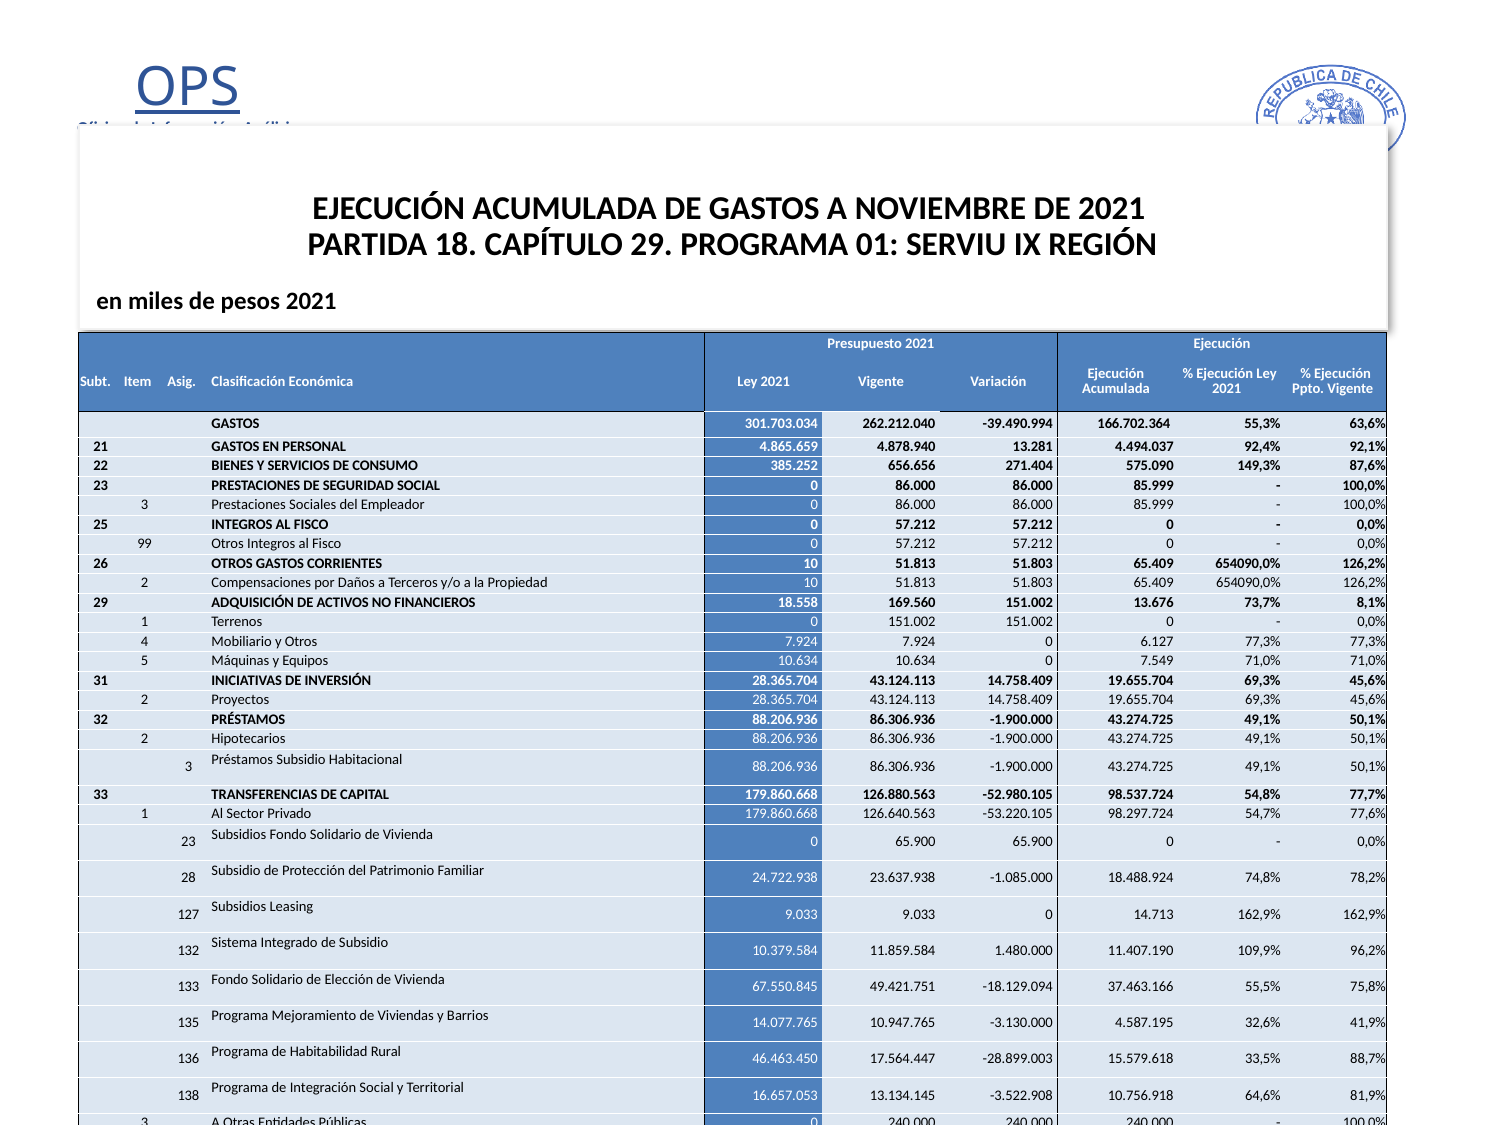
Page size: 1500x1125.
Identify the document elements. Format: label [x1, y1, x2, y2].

table_cell [1058, 652, 1386, 671]
table_cell [705, 633, 1057, 651]
table_cell [705, 850, 1057, 880]
table_cell [79, 516, 704, 534]
table_cell [705, 652, 1057, 671]
table_cell [1058, 477, 1386, 495]
table_cell [79, 780, 704, 799]
table_cell [79, 1085, 704, 1115]
table_cell [705, 750, 1057, 779]
table_cell [1058, 819, 1386, 849]
table_cell [705, 594, 1057, 612]
table_cell [705, 730, 1057, 749]
table_cell [79, 594, 704, 612]
picture [1240, 58, 1420, 175]
table_cell [705, 496, 1057, 515]
table_cell [79, 1066, 704, 1084]
table_cell [79, 943, 704, 972]
table_cell [705, 780, 1057, 799]
table_cell [1058, 496, 1386, 515]
table_cell [1058, 574, 1386, 593]
table_cell [1058, 672, 1386, 690]
table_cell [79, 352, 704, 411]
table_cell [79, 1116, 704, 1125]
table_cell [79, 457, 704, 476]
table_cell [1058, 516, 1386, 534]
table_cell [705, 352, 1057, 411]
table_cell [79, 881, 704, 911]
table_cell [1058, 691, 1386, 710]
table_cell [79, 973, 704, 1003]
text_box [81, 277, 1388, 333]
table_cell [705, 672, 1057, 690]
table_cell [1058, 633, 1386, 651]
table_cell [79, 1035, 704, 1065]
table_cell [79, 412, 704, 437]
table_cell [1058, 438, 1386, 456]
table_cell [705, 535, 1057, 554]
table_cell [705, 1066, 1057, 1084]
title [78, 124, 1388, 329]
table_cell [705, 691, 1057, 710]
table_cell [705, 412, 1057, 437]
table_cell [705, 457, 1057, 476]
table_cell [79, 800, 704, 818]
table_cell [79, 535, 704, 554]
table_cell [79, 574, 704, 593]
table_cell [1058, 613, 1386, 632]
table_cell [79, 819, 704, 849]
table_cell [1058, 881, 1386, 911]
table_cell [79, 613, 704, 632]
table_cell [705, 819, 1057, 849]
table_cell [79, 672, 704, 690]
table_cell [705, 1035, 1057, 1065]
table_header [1058, 333, 1386, 352]
table_cell [79, 750, 704, 779]
table_cell [79, 652, 704, 671]
table_cell [1058, 780, 1386, 799]
table_cell [1058, 800, 1386, 818]
table_cell [1058, 973, 1386, 1003]
table_cell [1058, 1116, 1386, 1125]
table_cell [1058, 594, 1386, 612]
table_cell [79, 555, 704, 573]
table_cell [79, 496, 704, 515]
table_cell [1058, 912, 1386, 942]
table_cell [79, 633, 704, 651]
table_cell [1058, 711, 1386, 729]
table_cell [705, 555, 1057, 573]
table_cell [1058, 412, 1386, 437]
slide_number [1387, 1042, 1397, 1103]
table_cell [705, 881, 1057, 911]
table_cell [1058, 1066, 1386, 1084]
table_cell [705, 516, 1057, 534]
table_cell [1058, 457, 1386, 476]
table_cell [705, 943, 1057, 972]
table_cell [1058, 1085, 1386, 1115]
table_cell [1058, 535, 1386, 554]
table_cell [705, 711, 1057, 729]
table_cell [1058, 352, 1386, 411]
table_cell [705, 912, 1057, 942]
table_cell [1058, 1035, 1386, 1065]
table_cell [79, 477, 704, 495]
table_cell [1058, 943, 1386, 972]
table_cell [79, 730, 704, 749]
table_cell [1058, 730, 1386, 749]
table_cell [1058, 555, 1386, 573]
table_cell [705, 438, 1057, 456]
table_header [705, 333, 1057, 352]
table_header [79, 333, 704, 352]
table_cell [1058, 1004, 1386, 1034]
table_cell [79, 1004, 704, 1034]
table_cell [79, 691, 704, 710]
table_cell [705, 973, 1057, 1003]
table_cell [79, 438, 704, 456]
table_cell [1058, 850, 1386, 880]
table_cell [1058, 750, 1386, 779]
table_cell [79, 912, 704, 942]
table_cell [705, 1004, 1057, 1034]
table_cell [705, 800, 1057, 818]
table_cell [705, 613, 1057, 632]
table_cell [705, 1085, 1057, 1115]
table_cell [705, 1116, 1057, 1125]
table_cell [79, 711, 704, 729]
table_cell [79, 850, 704, 880]
table_cell [705, 477, 1057, 495]
table_cell [705, 574, 1057, 593]
